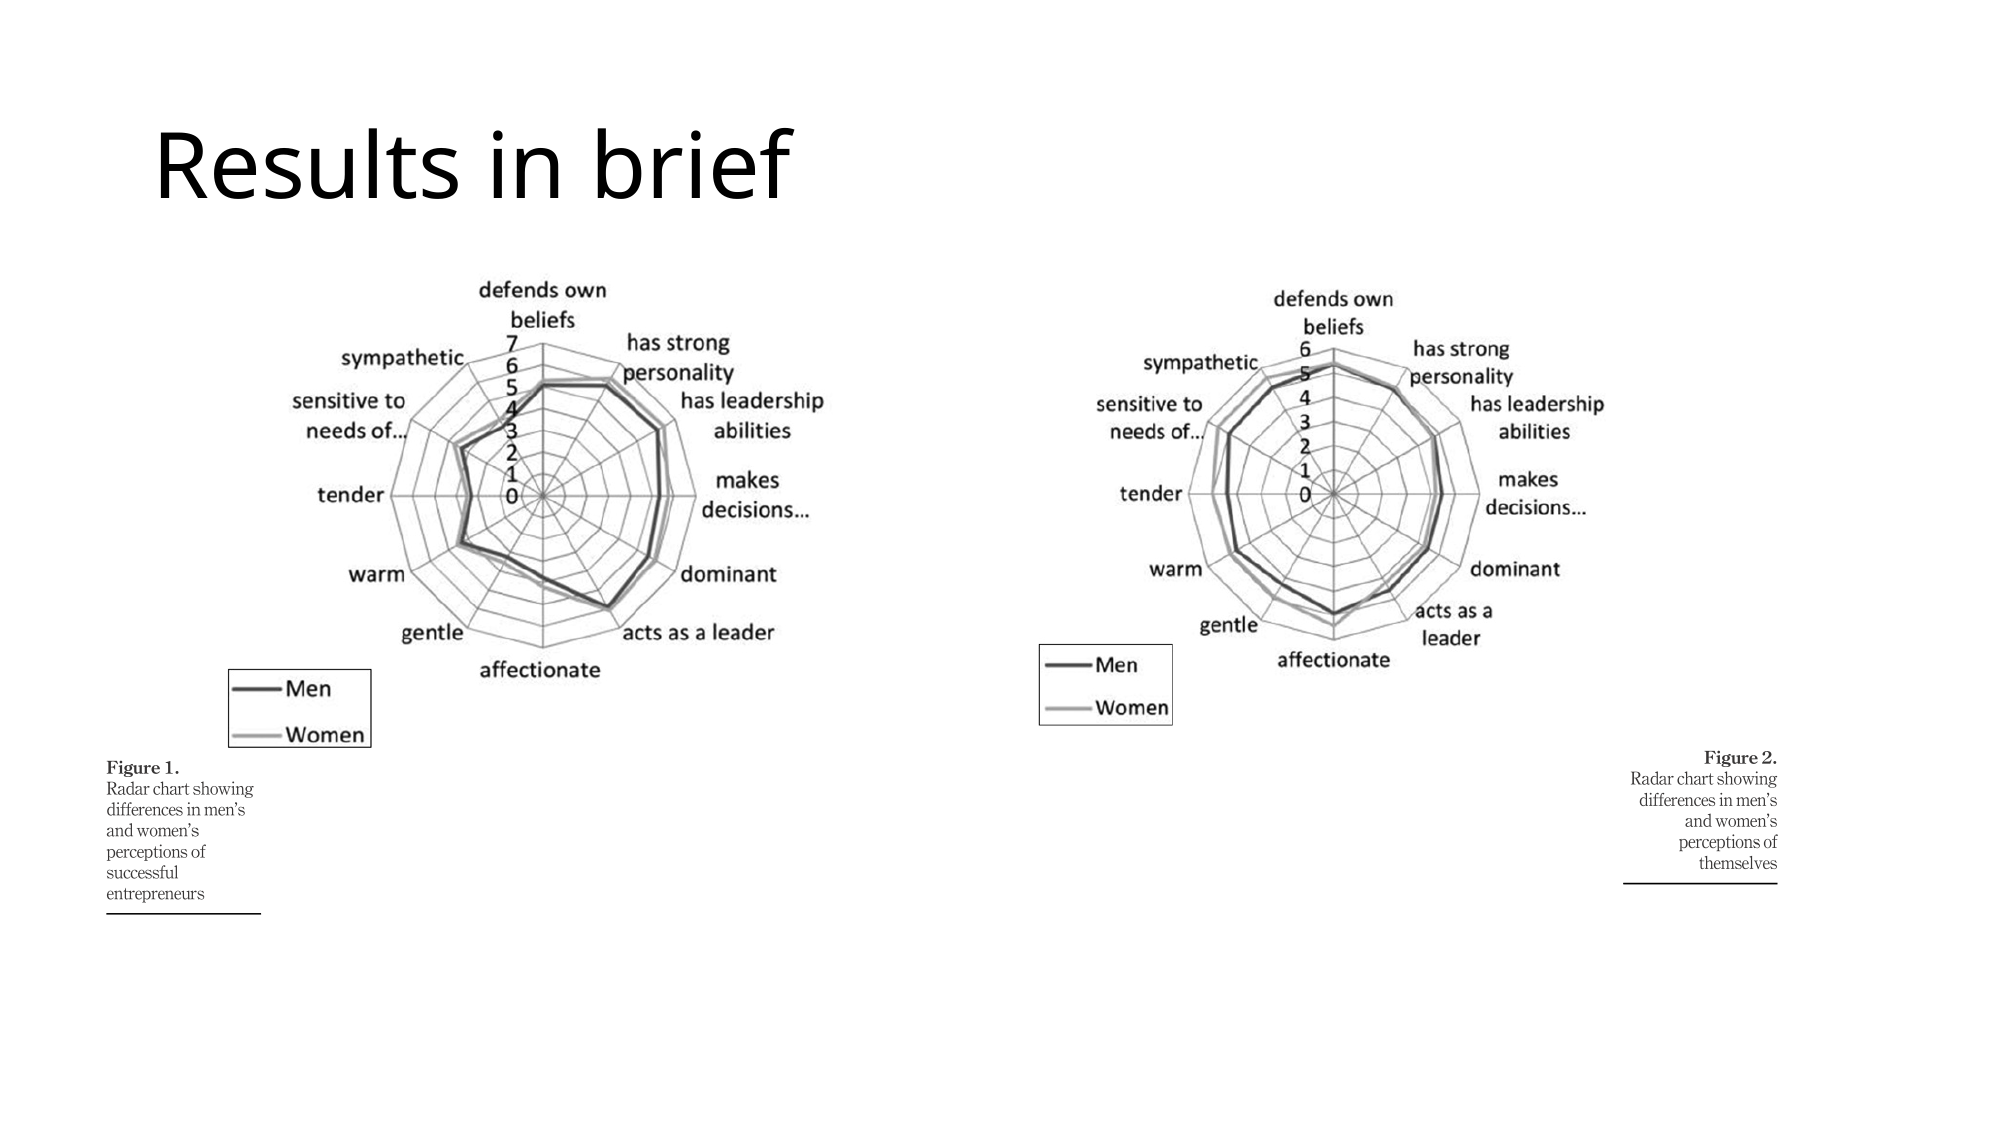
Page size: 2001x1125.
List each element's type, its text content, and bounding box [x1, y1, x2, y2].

picture [985, 277, 1791, 895]
picture [97, 259, 902, 932]
title Results in brief [137, 59, 1863, 278]
